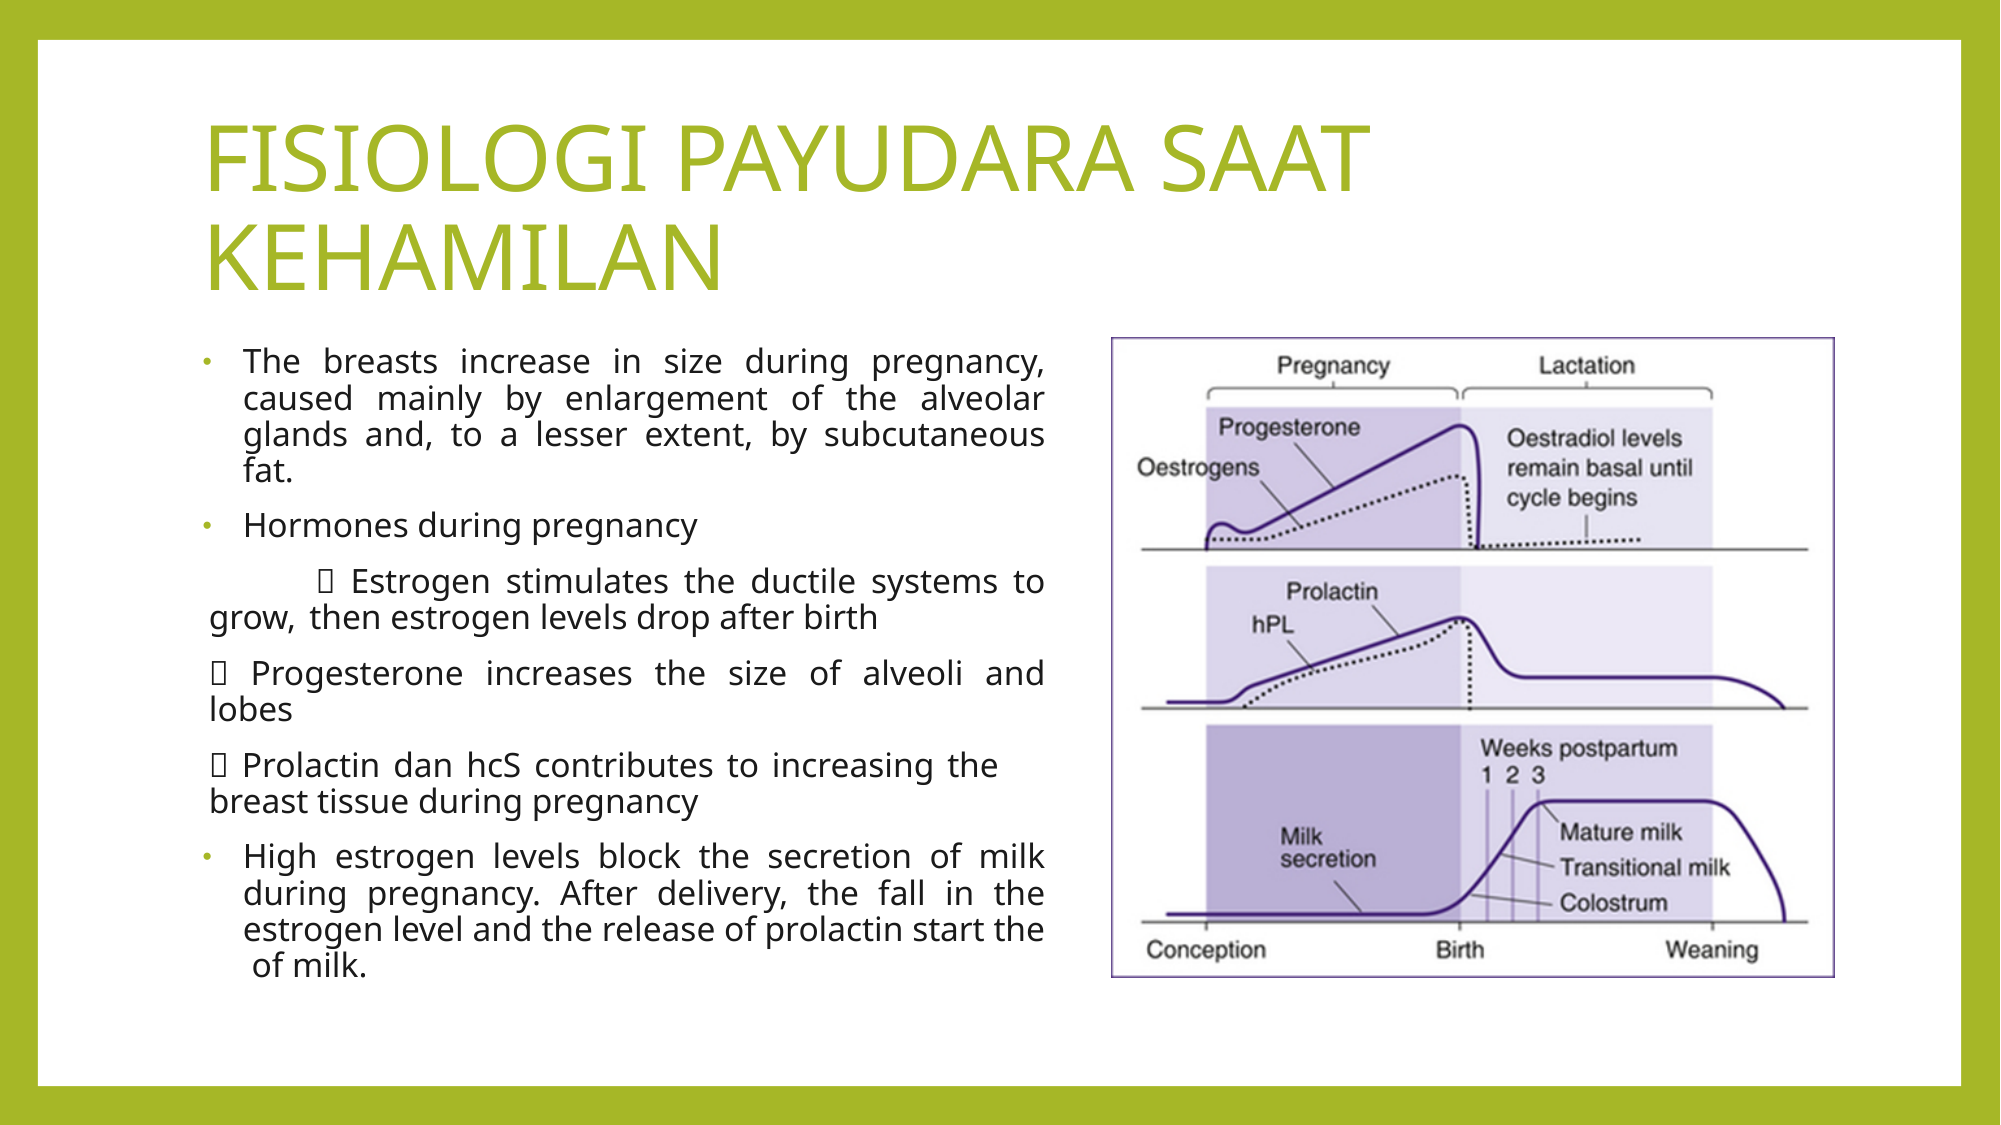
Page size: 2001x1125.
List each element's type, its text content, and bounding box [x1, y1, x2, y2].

title FISIOLOGI PAYUDARA SAAT KEHAMILAN [187, 99, 1808, 323]
list The breasts increase in size during pregnancy, caused mainly by enlargement of the alveolar glands and, to a lesser extent, by subcutaneous fat. Hormones during pregnancy  Estrogen stimulates the ductile systems to grow, then estrogen levels drop after birth  Progesterone increases the size of alveoli and lobes  Prolactin dan hcS contributes to increasing the breast tissue during pregnancy High estrogen levels block the secretion of milk during pregnancy. After delivery, the fall in the estrogen level and the release of prolactin start the of milk. [187, 337, 1062, 1000]
picture [1110, 337, 1835, 978]
